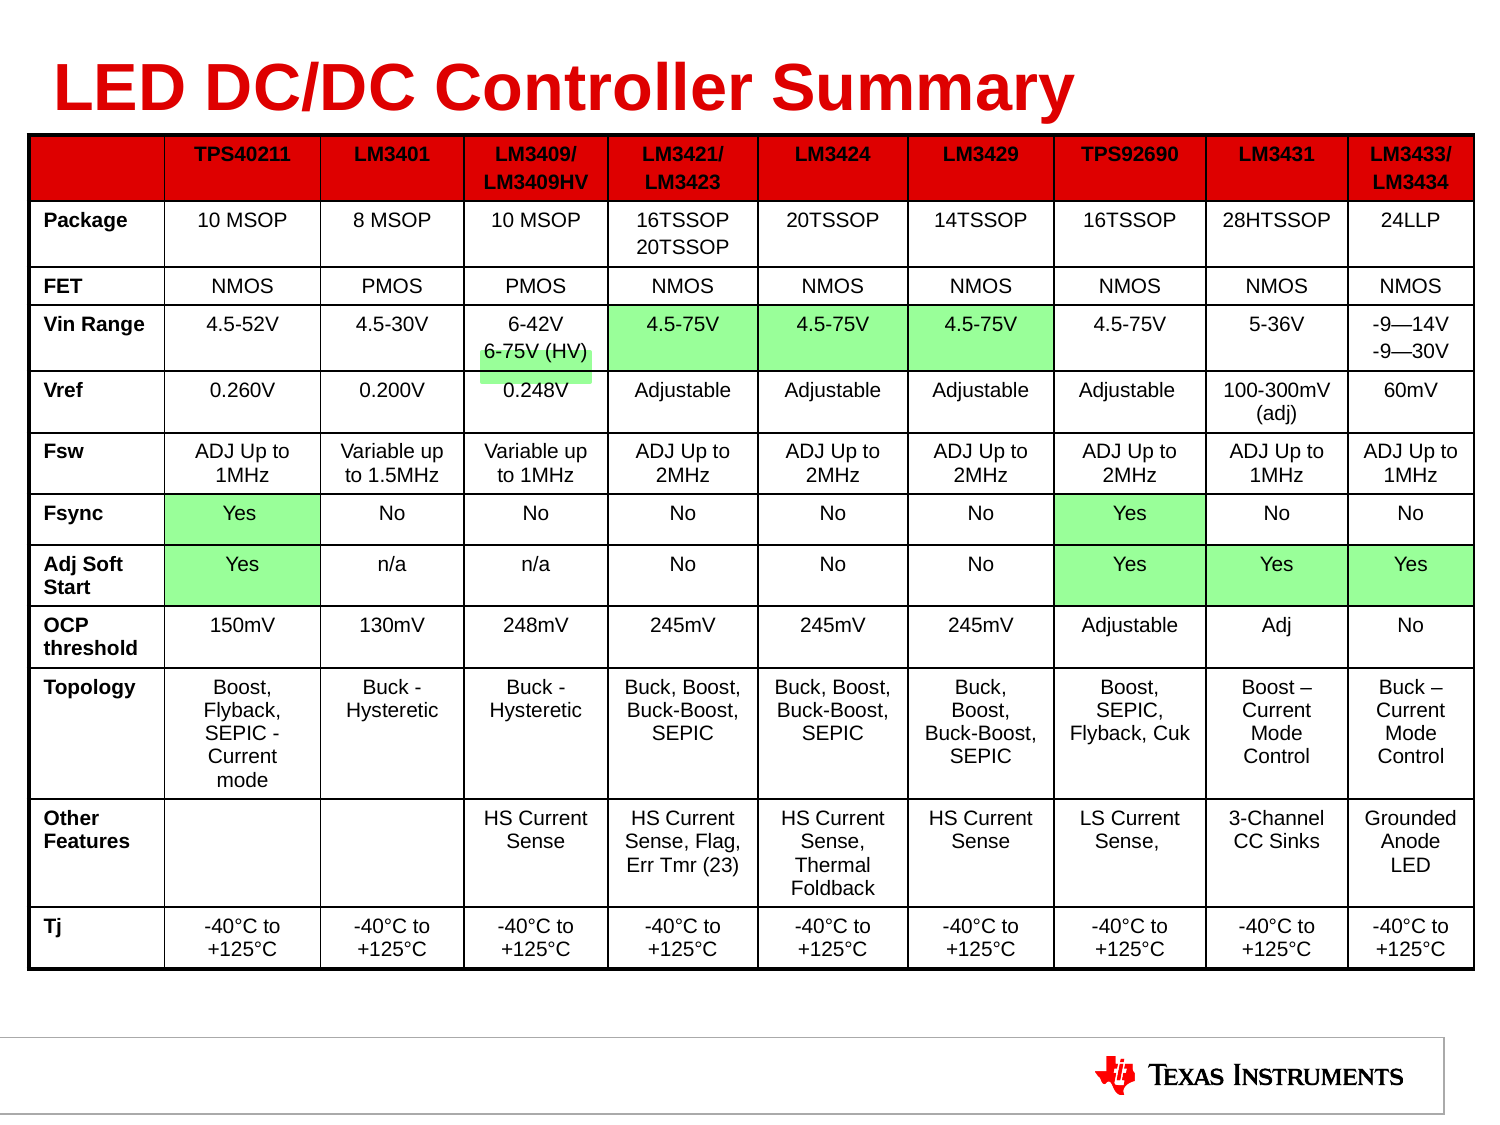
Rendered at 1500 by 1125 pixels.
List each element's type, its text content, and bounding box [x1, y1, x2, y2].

table_cell 4.5-75V [909, 306, 1053, 370]
table_cell 24LLP [1349, 202, 1473, 266]
table_cell Boost – Current Mode Control [1207, 669, 1347, 798]
table_cell Buck – Current Mode Control [1349, 669, 1473, 798]
table_header LM3421/ LM3423 [609, 137, 757, 200]
table_cell HS Current Sense, Thermal Foldback [759, 800, 907, 906]
table_cell Boost, Flyback, SEPIC - Current mode [165, 669, 320, 798]
table_cell Buck, Boost, Buck-Boost, SEPIC [759, 669, 907, 798]
table_cell NMOS [909, 268, 1053, 304]
table_cell 28HTSSOP [1207, 202, 1347, 266]
table_header TPS92690 [1055, 137, 1205, 200]
table_cell Vin Range [31, 306, 164, 370]
table_cell HS Current Sense, Flag, Err Tmr (23) [609, 800, 757, 906]
table_cell Fsw [31, 434, 164, 493]
table_cell Buck - Hysteretic [321, 669, 463, 798]
table_cell 16TSSOP [1055, 202, 1205, 266]
table_cell Vref [31, 372, 164, 432]
table_cell 4.5-75V [609, 306, 757, 370]
table_cell ADJ Up to 1MHz [1207, 434, 1347, 493]
table_cell 6-42V 6-75V (HV) [465, 306, 607, 370]
table_cell No [1349, 495, 1473, 544]
table_cell Buck, Boost, Buck-Boost, SEPIC [609, 669, 757, 798]
table_cell -40°C to +125°C [909, 908, 1053, 967]
table_cell Variable up to 1MHz [465, 434, 607, 493]
table_cell Adj [1207, 607, 1347, 667]
table_header LM3431 [1207, 137, 1347, 200]
table_cell 248mV [465, 607, 607, 667]
table_cell Fsync [31, 495, 164, 544]
table_cell ADJ Up to 2MHz [609, 434, 757, 493]
table_header LM3424 [759, 137, 907, 200]
table_cell Yes [165, 546, 320, 605]
table_cell 20TSSOP [759, 202, 907, 266]
table_cell Yes [1207, 546, 1347, 605]
table_cell 4.5-52V [165, 306, 320, 370]
picture [1095, 1056, 1403, 1095]
table_cell [165, 800, 320, 906]
table_cell -40°C to +125°C [165, 908, 320, 967]
table_cell Buck - Hysteretic [465, 669, 607, 798]
table_cell -40°C to +125°C [1207, 908, 1347, 967]
table_cell 245mV [609, 607, 757, 667]
table_cell HS Current Sense [909, 800, 1053, 906]
table_cell Adjustable [909, 372, 1053, 432]
table_cell LS Current Sense, [1055, 800, 1205, 906]
table_cell 5-36V [1207, 306, 1347, 370]
table_cell No [909, 546, 1053, 605]
table_cell Adjustable [1055, 372, 1205, 432]
table_cell 150mV [165, 607, 320, 667]
table_cell Variable up to 1.5MHz [321, 434, 463, 493]
table_cell 0.248V [465, 372, 607, 432]
table_cell 0.200V [321, 372, 463, 432]
table_cell 4.5-75V [759, 306, 907, 370]
table_cell No [759, 495, 907, 544]
table_cell Yes [1349, 546, 1473, 605]
table_cell Topology [31, 669, 164, 798]
table_cell ADJ Up to 2MHz [909, 434, 1053, 493]
table_cell 245mV [759, 607, 907, 667]
table_cell Buck, Boost, Buck-Boost, SEPIC [909, 669, 1053, 798]
table_cell PMOS [465, 268, 607, 304]
table_cell 4.5-75V [1055, 306, 1205, 370]
table_cell No [1349, 607, 1473, 667]
table_cell Other Features [31, 800, 164, 906]
table_cell 0.260V [165, 372, 320, 432]
table_cell -40°C to +125°C [465, 908, 607, 967]
table_cell FET [31, 268, 164, 304]
table_cell OCP threshold [31, 607, 164, 667]
table_cell Adjustable [1055, 607, 1205, 667]
table_cell Tj [31, 908, 164, 967]
table_cell 4.5-30V [321, 306, 463, 370]
table_cell 10 MSOP [165, 202, 320, 266]
table_cell 60mV [1349, 372, 1473, 432]
table_cell n/a [465, 546, 607, 605]
table_cell 16TSSOP 20TSSOP [609, 202, 757, 266]
table_cell No [609, 495, 757, 544]
table_cell PMOS [321, 268, 463, 304]
table_cell 8 MSOP [321, 202, 463, 266]
table_header LM3409/ LM3409HV [465, 137, 607, 200]
table_cell Adjustable [609, 372, 757, 432]
table_cell Yes [1055, 495, 1205, 544]
table_cell -40°C to +125°C [759, 908, 907, 967]
table_cell -40°C to +125°C [321, 908, 463, 967]
table_cell Grounded Anode LED [1349, 800, 1473, 906]
table_cell Yes [1055, 546, 1205, 605]
table_cell NMOS [759, 268, 907, 304]
table_cell -40°C to +125°C [609, 908, 757, 967]
table_cell 14TSSOP [909, 202, 1053, 266]
table_cell 245mV [909, 607, 1053, 667]
table_cell [321, 800, 463, 906]
table_cell Adjustable [759, 372, 907, 432]
table_cell -40°C to +125°C [1349, 908, 1473, 967]
table_header TPS40211 [165, 137, 320, 200]
table_cell NMOS [165, 268, 320, 304]
table_header LM3401 [321, 137, 463, 200]
table_cell NMOS [609, 268, 757, 304]
table_header LM3433/ LM3434 [1349, 137, 1473, 200]
table_cell n/a [321, 546, 463, 605]
table_cell 100-300mV (adj) [1207, 372, 1347, 432]
table_cell No [909, 495, 1053, 544]
table_cell No [1207, 495, 1347, 544]
table_cell Yes [165, 495, 320, 544]
table_cell -9—14V -9—30V [1349, 306, 1473, 370]
table_cell NMOS [1349, 268, 1473, 304]
table_cell ADJ Up to 1MHz [1349, 434, 1473, 493]
table_cell ADJ Up to 1MHz [165, 434, 320, 493]
table_cell NMOS [1055, 268, 1205, 304]
table_cell Boost, SEPIC, Flyback, Cuk [1055, 669, 1205, 798]
table_cell 3-Channel CC Sinks [1207, 800, 1347, 906]
table_cell HS Current Sense [465, 800, 607, 906]
table_cell -40°C to +125°C [1055, 908, 1205, 967]
table_cell Adj Soft Start [31, 546, 164, 605]
table_cell No [321, 495, 463, 544]
table_cell 130mV [321, 607, 463, 667]
title LED DC/DC Controller Summary [38, 23, 1426, 133]
table_cell ADJ Up to 2MHz [759, 434, 907, 493]
table_cell ADJ Up to 2MHz [1055, 434, 1205, 493]
table_cell 10 MSOP [465, 202, 607, 266]
table_header [31, 137, 164, 200]
table_cell NMOS [1207, 268, 1347, 304]
table_cell No [609, 546, 757, 605]
table_cell No [465, 495, 607, 544]
table_cell No [759, 546, 907, 605]
table_cell Package [31, 202, 164, 266]
table_header LM3429 [909, 137, 1053, 200]
